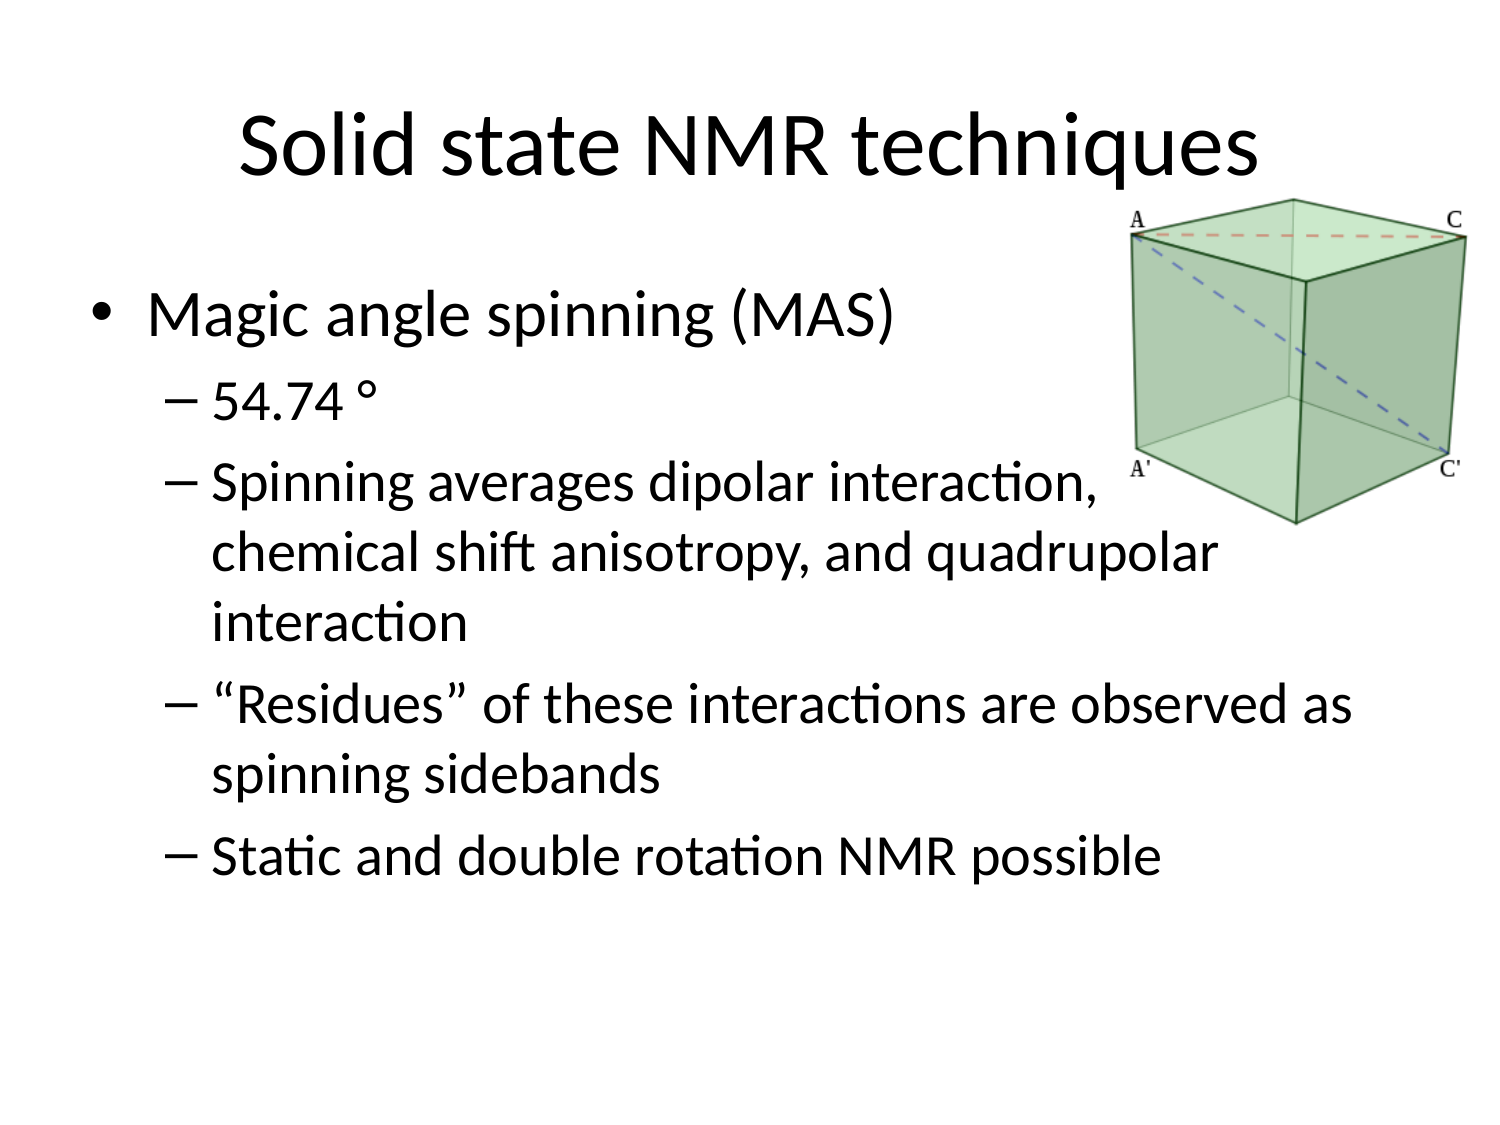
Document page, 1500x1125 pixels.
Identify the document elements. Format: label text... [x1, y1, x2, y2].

title Solid state NMR techniques [75, 45, 1425, 233]
picture [1128, 196, 1471, 527]
list Magic angle spinning (MAS) 54.74 ° Spinning averages dipolar interaction, chemical shift anisotropy, and quadrupolar interaction “Residues” of these interactions are observed as spinning sidebands Static and double rotation NMR possible [75, 262, 1425, 1005]
